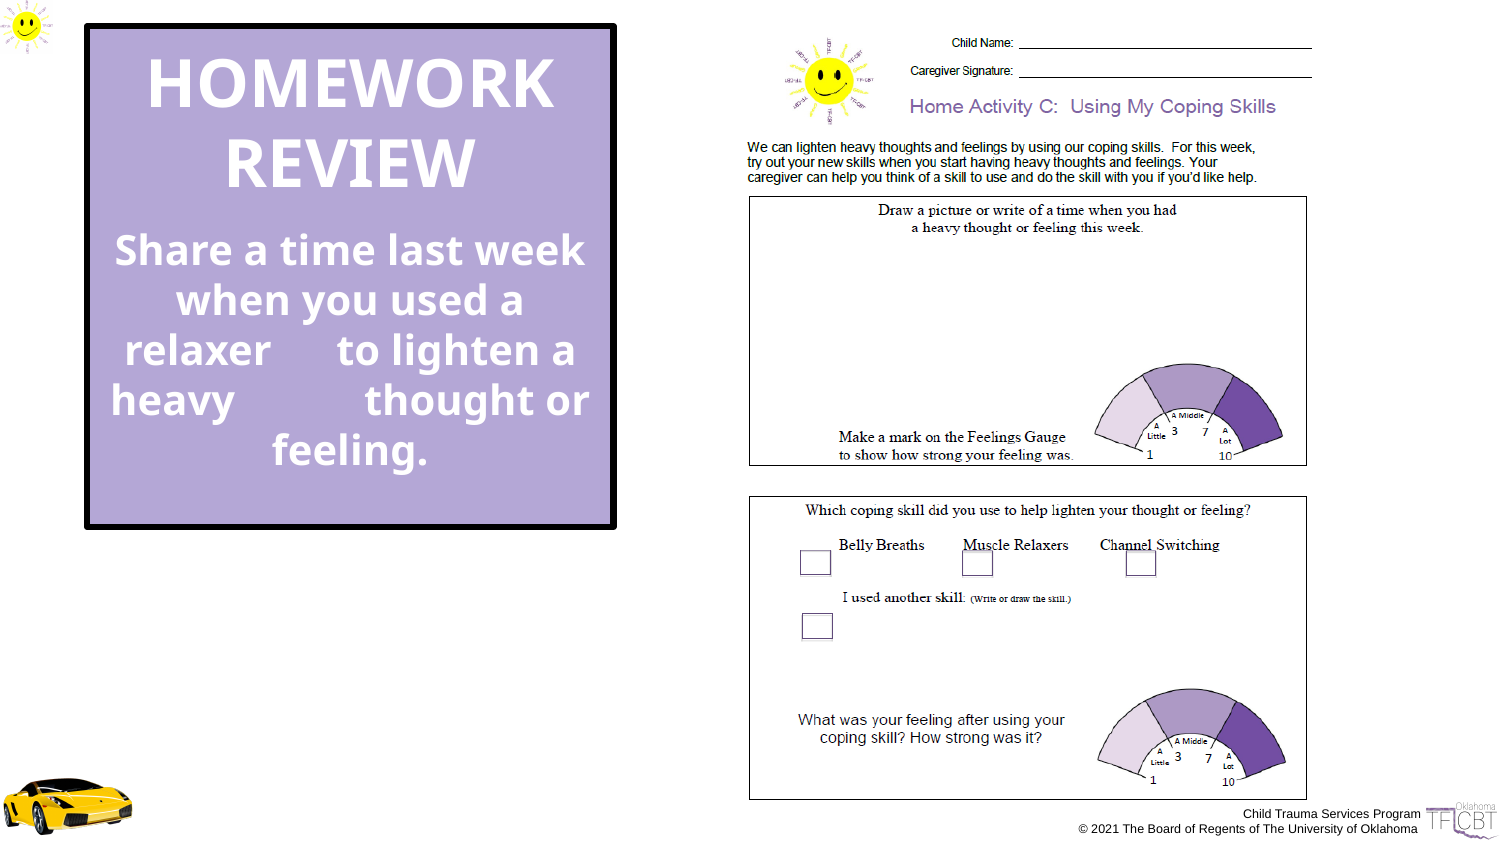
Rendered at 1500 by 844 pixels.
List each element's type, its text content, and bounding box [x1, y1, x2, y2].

text_box HOMEWORK REVIEW Share a time last week when you used a relaxer to lighten a heavy thought or feeling. [86, 26, 614, 527]
picture [0, 0, 53, 54]
picture [1425, 801, 1500, 841]
picture [1, 766, 134, 844]
text_box Child Trauma Services Program © 2021 The Board of Regents of The University of Oklahoma [1353, 799, 1426, 844]
picture [666, 0, 1351, 841]
